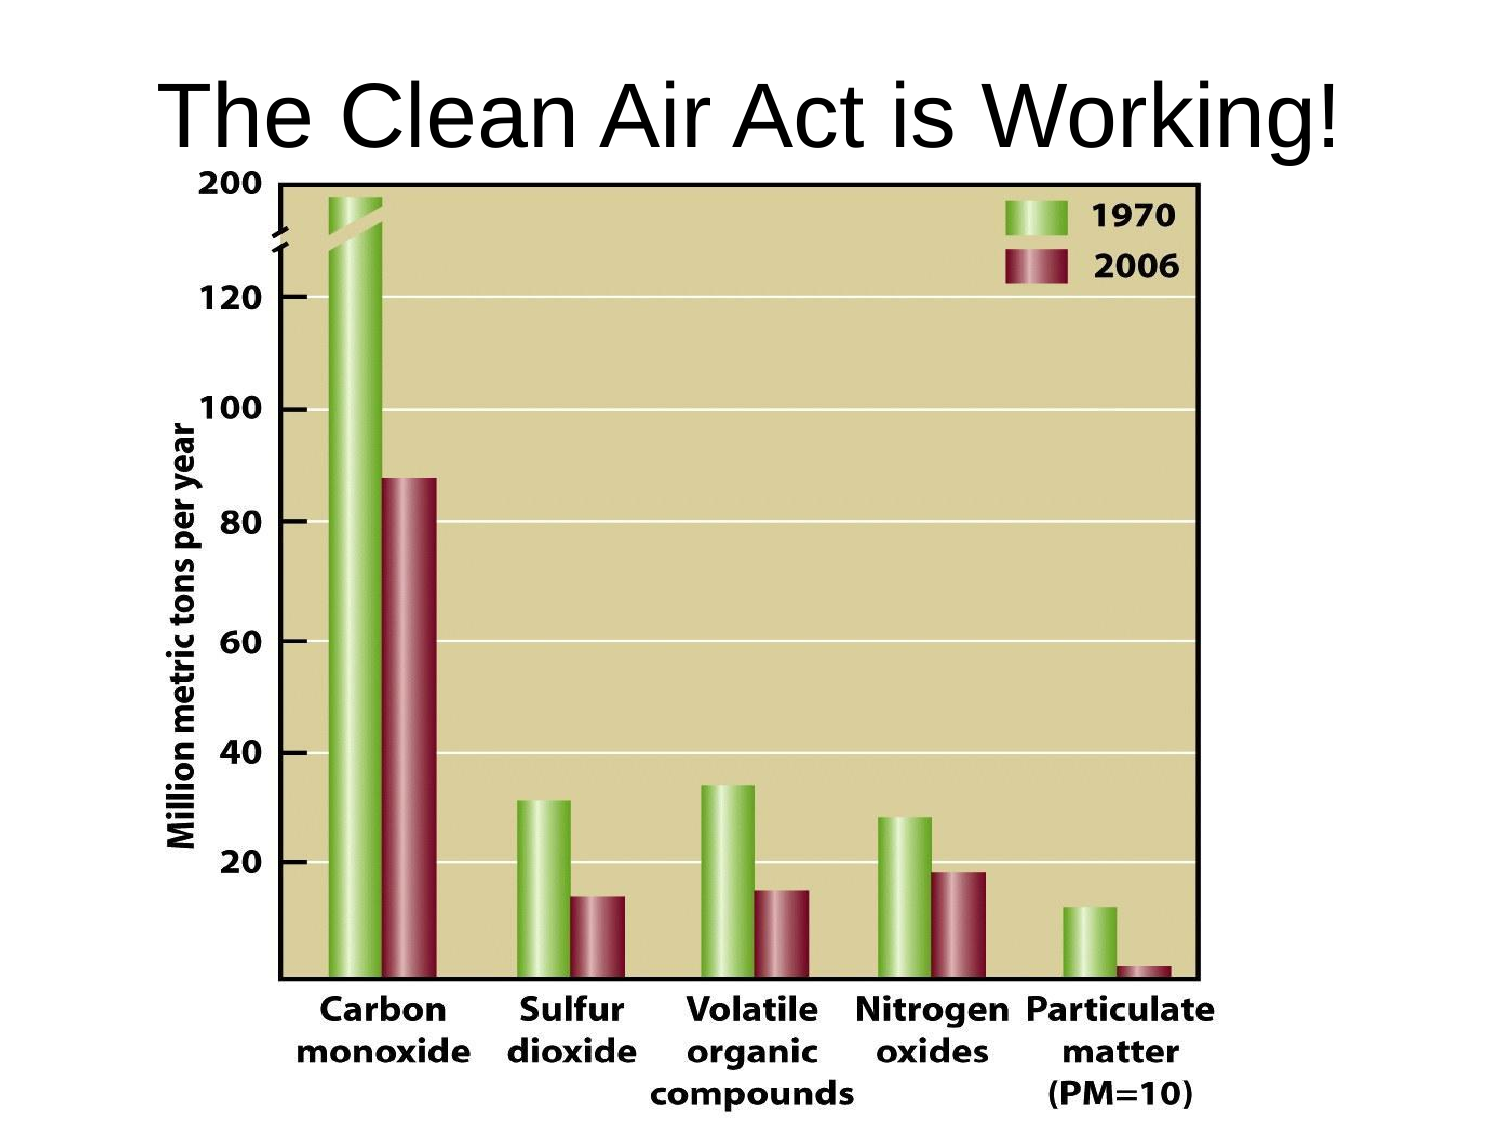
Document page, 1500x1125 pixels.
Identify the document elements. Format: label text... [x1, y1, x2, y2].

title The Clean Air Act is Working! [75, 8, 1425, 213]
picture [148, 154, 1225, 1125]
